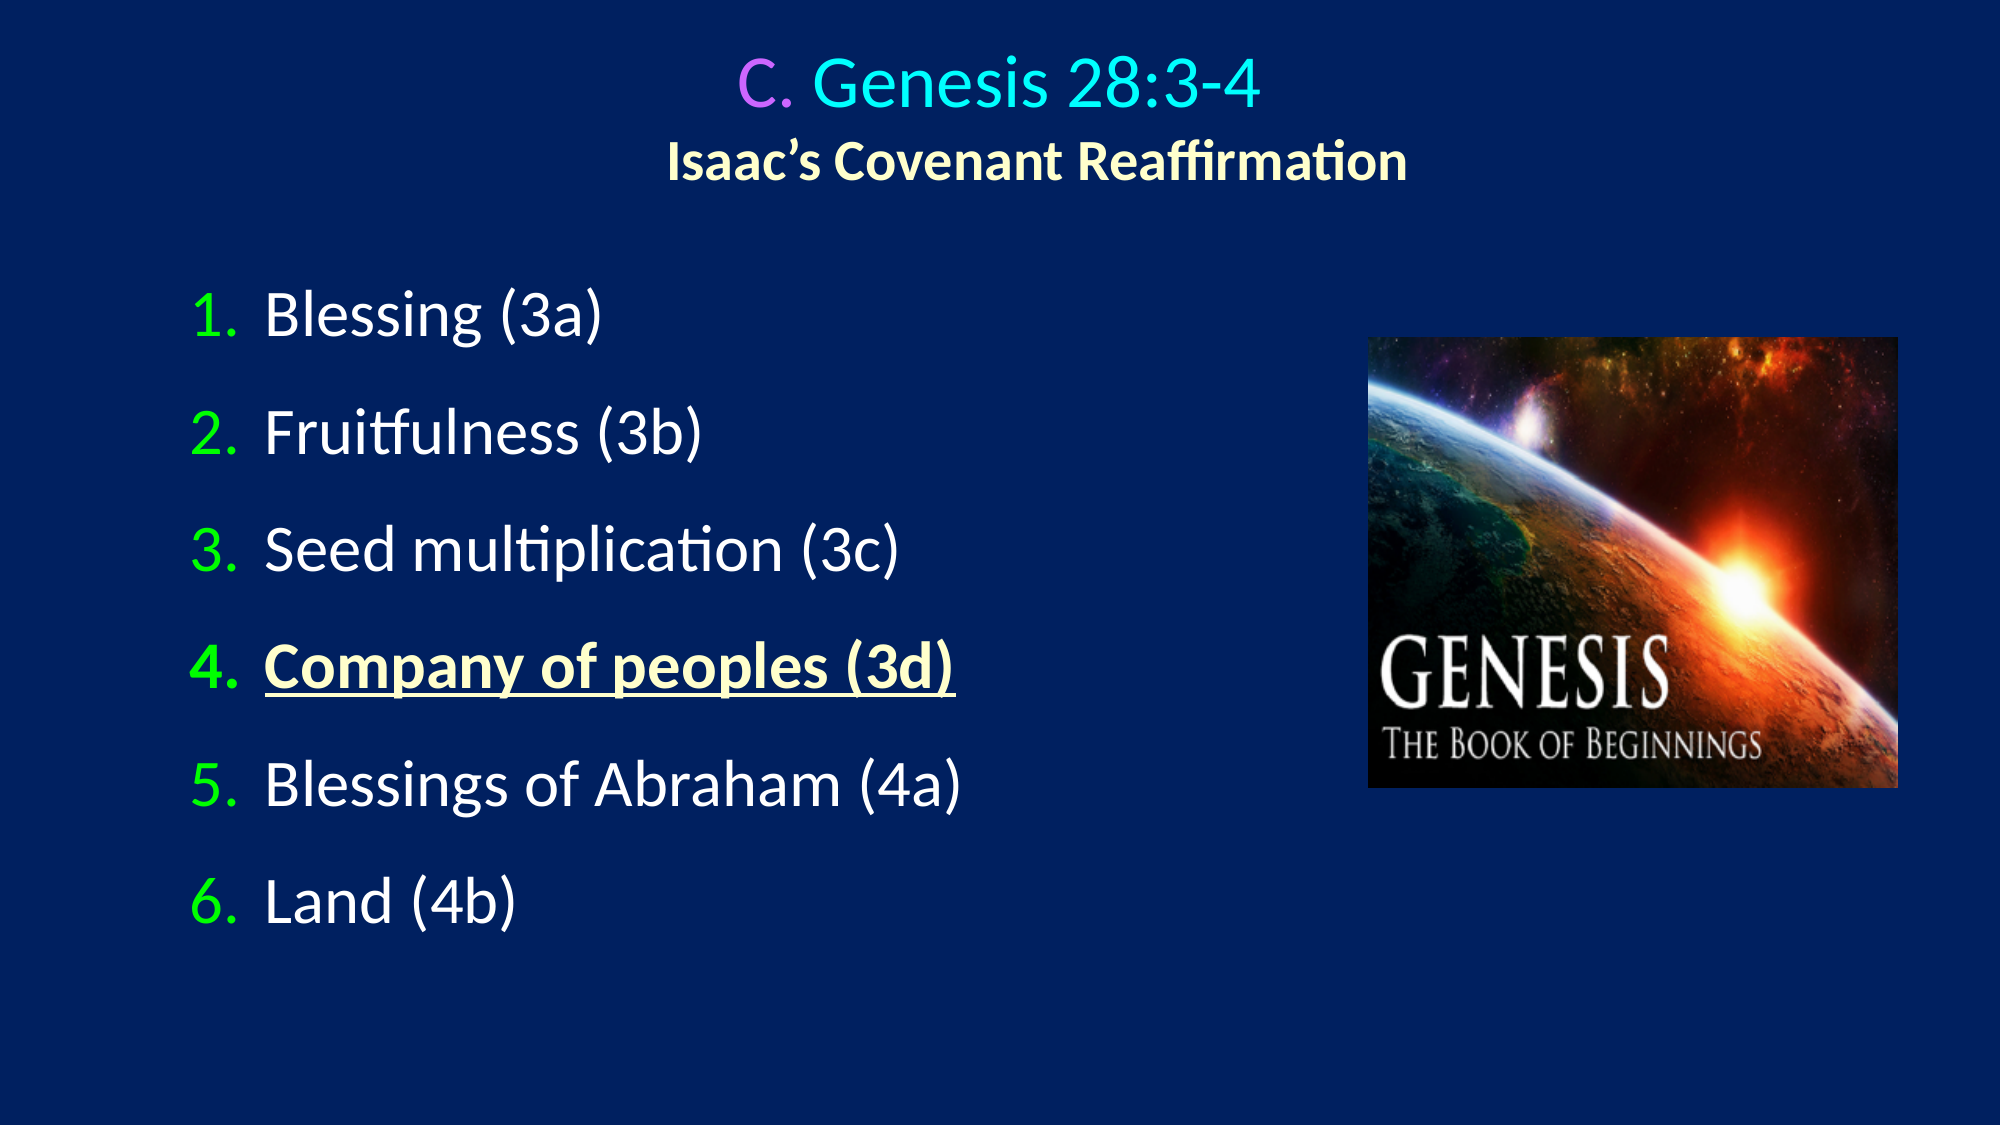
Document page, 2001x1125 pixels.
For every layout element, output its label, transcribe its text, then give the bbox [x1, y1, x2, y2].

list Blessing (3a) Fruitfulness (3b) Seed multiplication (3c) Company of peoples (3d) Blessings of Abraham (4a) Land (4b) [174, 262, 1079, 851]
title Genesis 28:3-4 Isaac’s Covenant Reaffirmation [535, 37, 1464, 188]
picture [1367, 337, 1898, 788]
